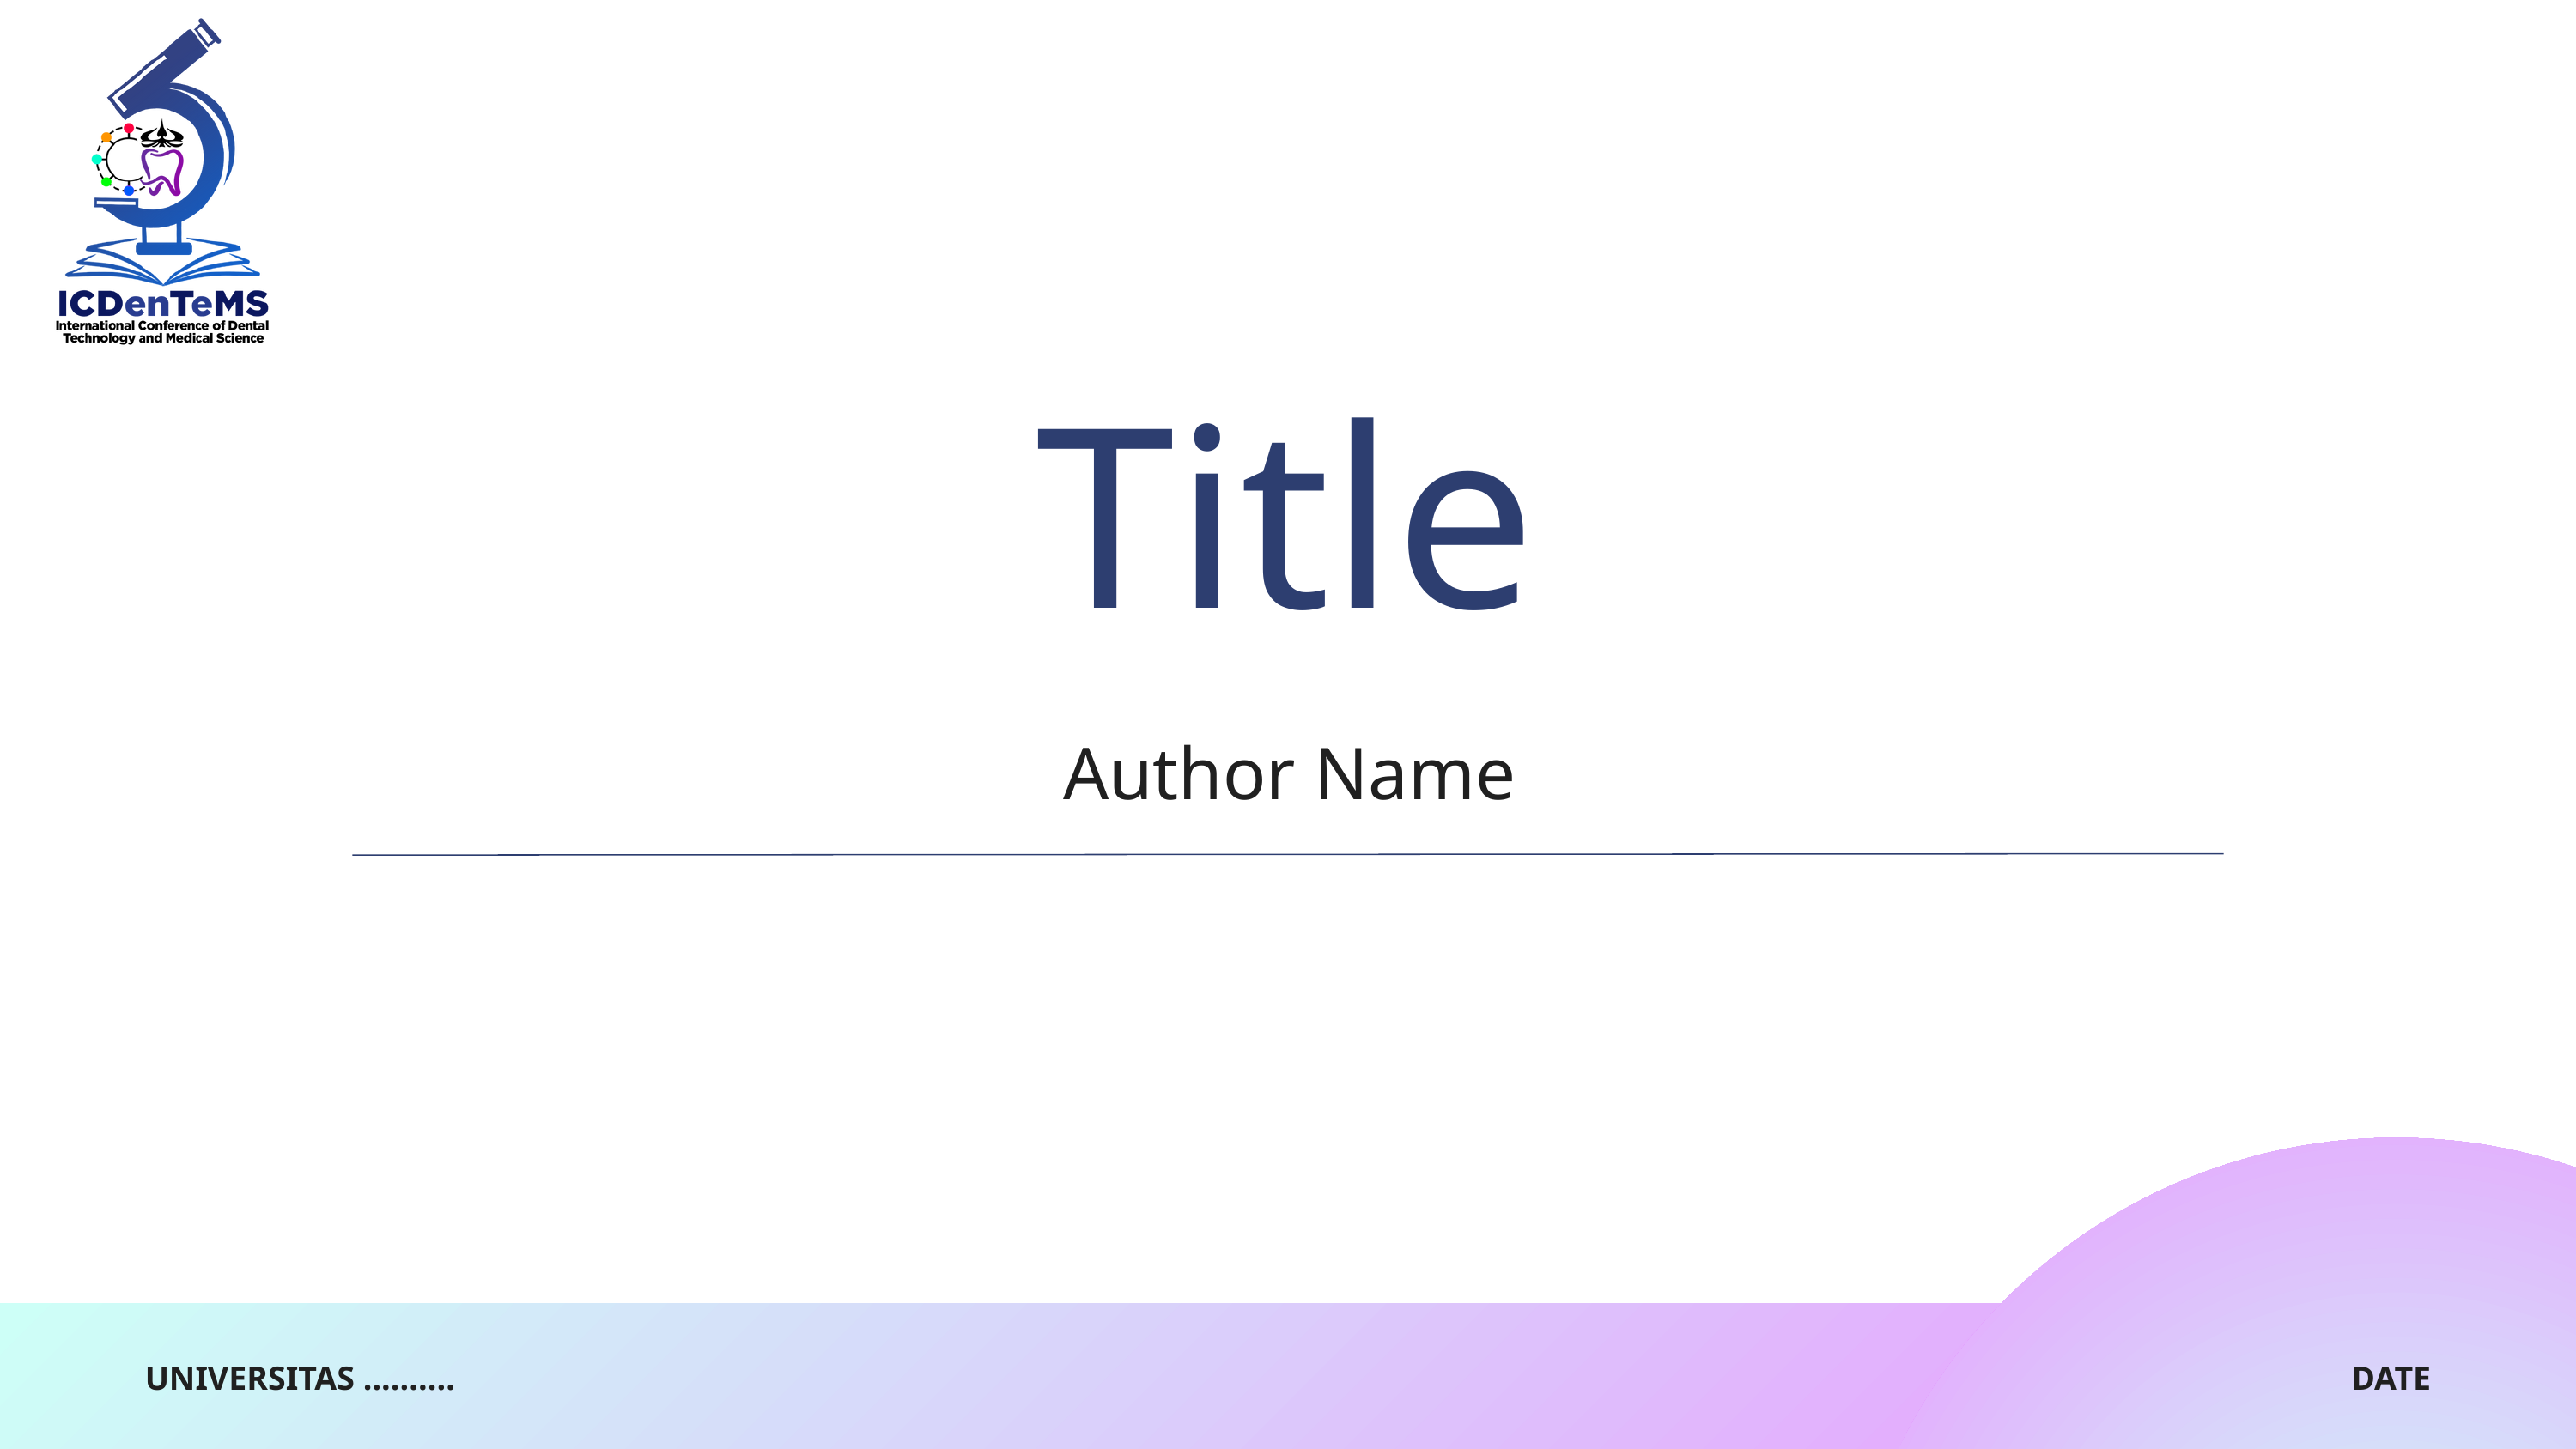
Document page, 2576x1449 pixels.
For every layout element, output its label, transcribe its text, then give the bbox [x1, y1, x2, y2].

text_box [1843, 1137, 2576, 1449]
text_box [0, 1303, 1838, 1449]
text_box [4, 0, 336, 363]
text_box Author Name [355, 713, 2224, 814]
text_box Title [352, 307, 2221, 658]
